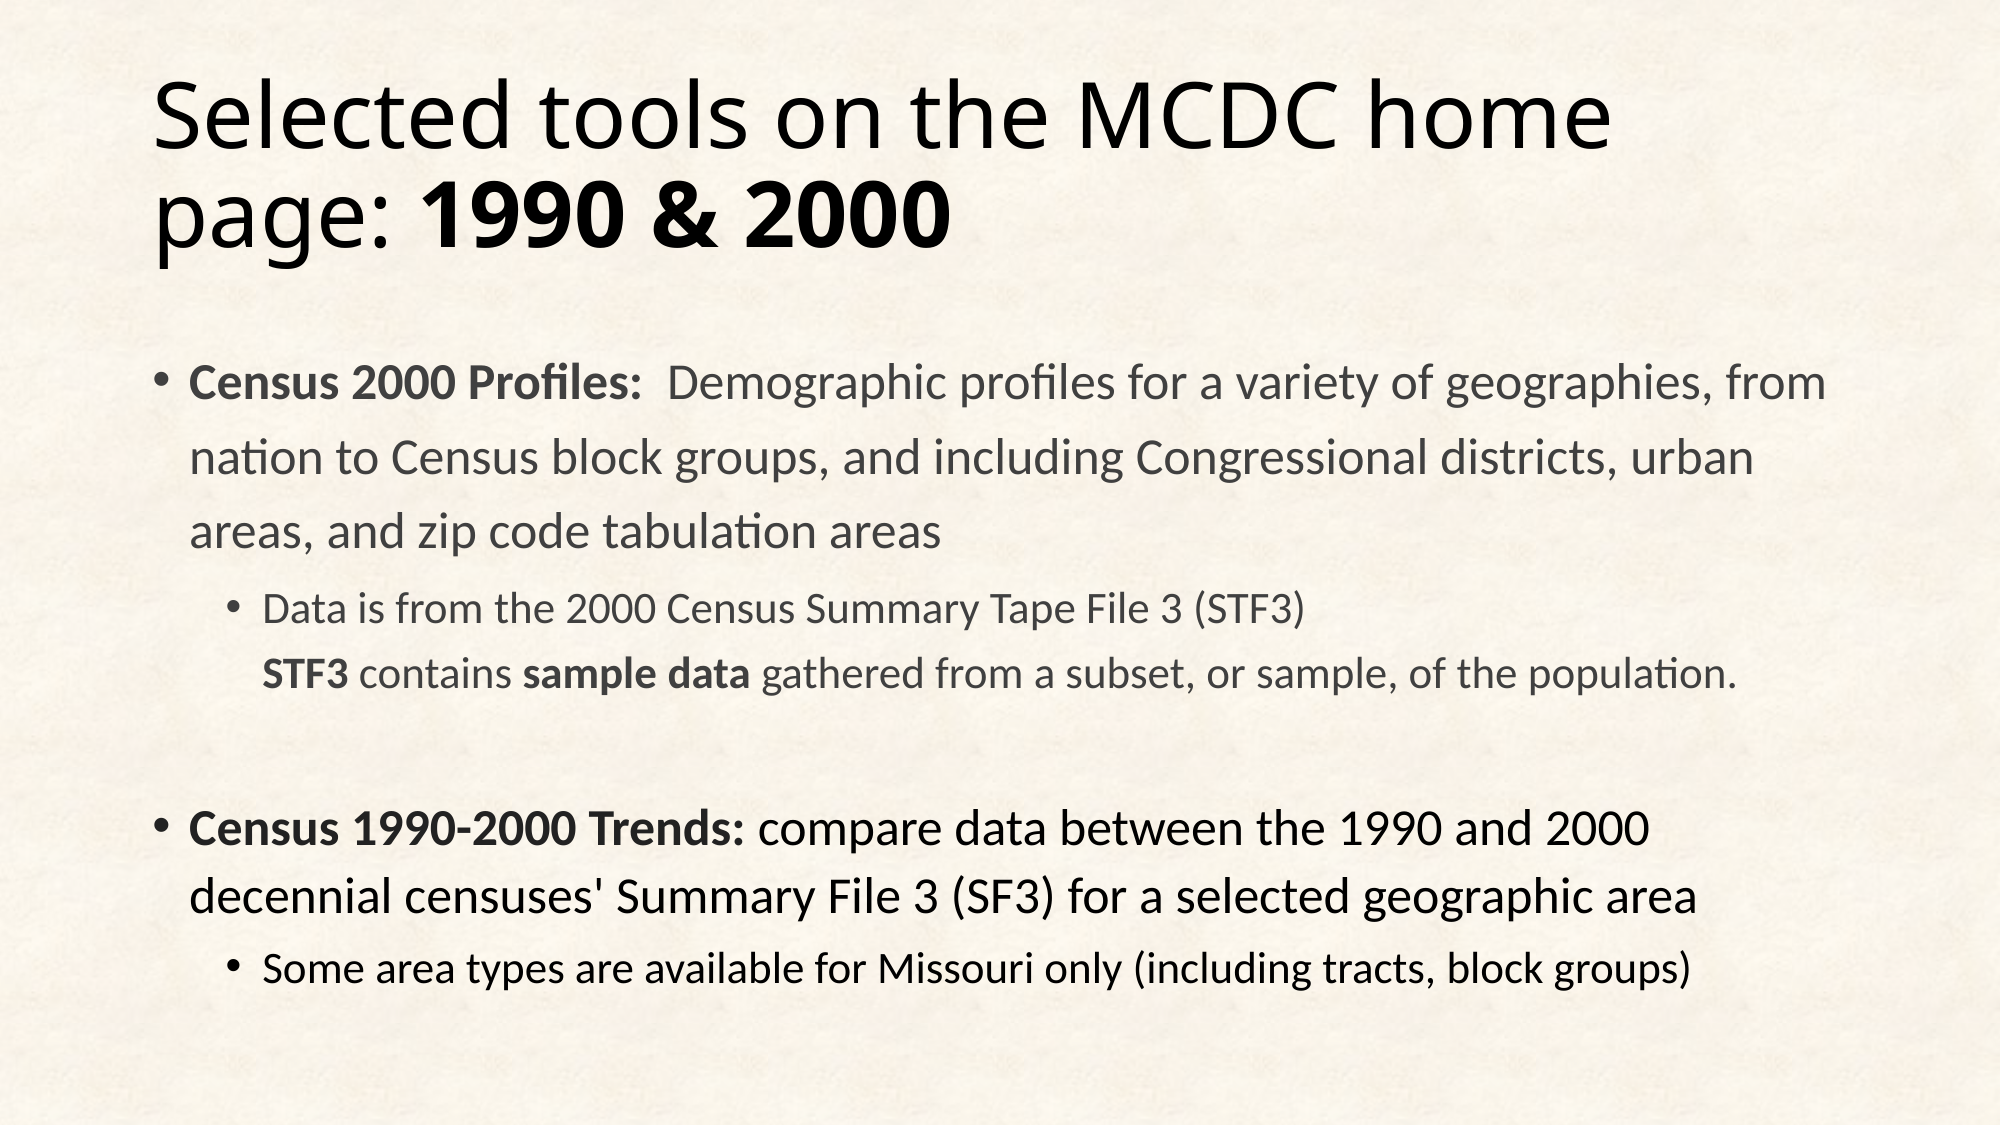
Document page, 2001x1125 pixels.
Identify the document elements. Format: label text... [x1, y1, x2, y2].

list Census 2000 Profiles: Demographic profiles for a variety of geographies, from nation to Census block groups, and including Congressional districts, urban areas, and zip code tabulation areas Data is from the 2000 Census Summary Tape File 3 (STF3) STF3 contains sample data gathered from a subset, or sample, of the population. Census 1990-2000 Trends: compare data between the 1990 and 2000 decennial censuses' Summary File 3 (SF3) for a selected geographic area Some area types are available for Missouri only (including tracts, block groups) [137, 327, 1863, 1014]
title Selected tools on the MCDC home page: 1990 & 2000 [137, 59, 1863, 278]
